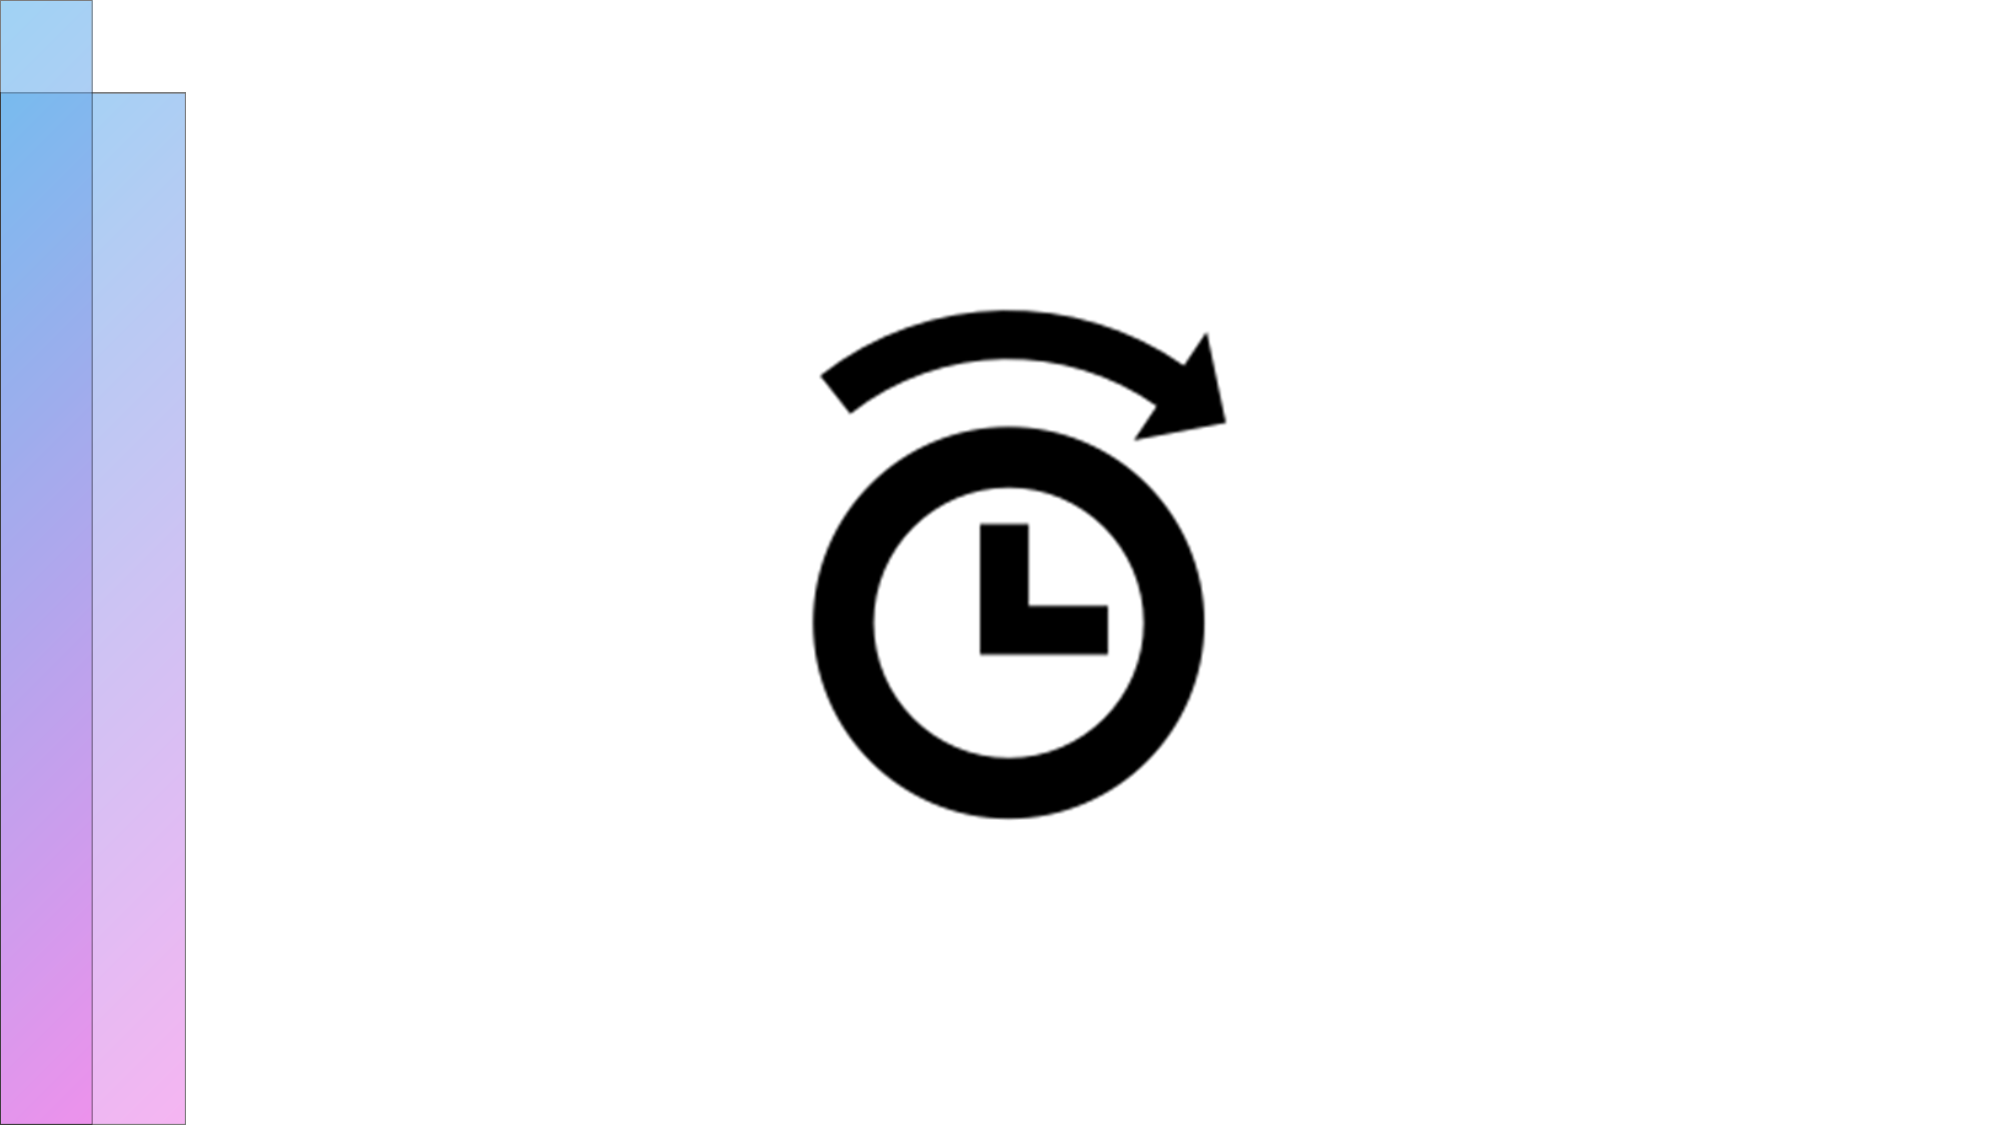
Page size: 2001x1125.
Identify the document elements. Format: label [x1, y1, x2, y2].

picture [716, 278, 1284, 847]
